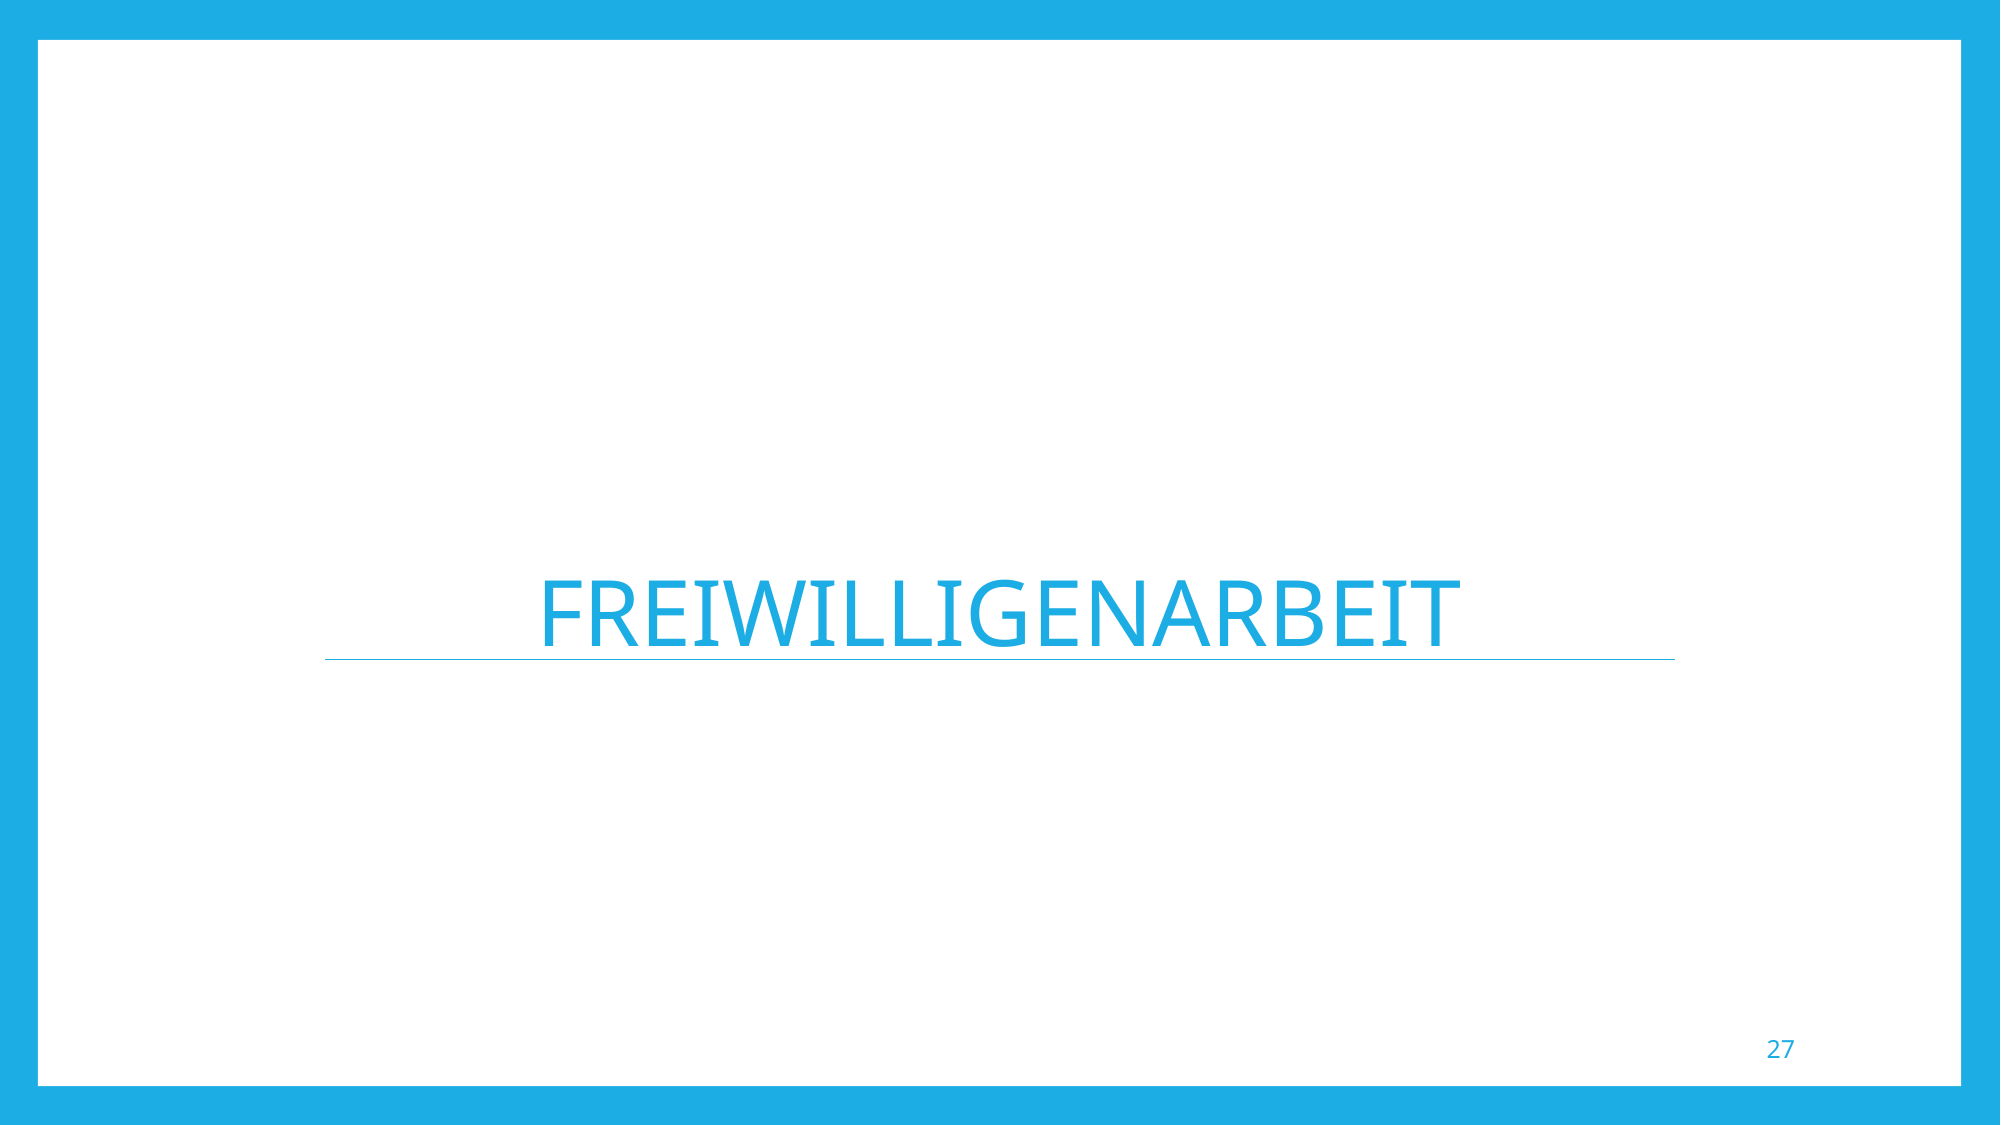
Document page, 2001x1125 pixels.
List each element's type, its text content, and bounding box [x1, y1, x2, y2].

title Freiwilligenarbeit [181, 192, 1817, 673]
slide_number 27 [1530, 1020, 1811, 1081]
